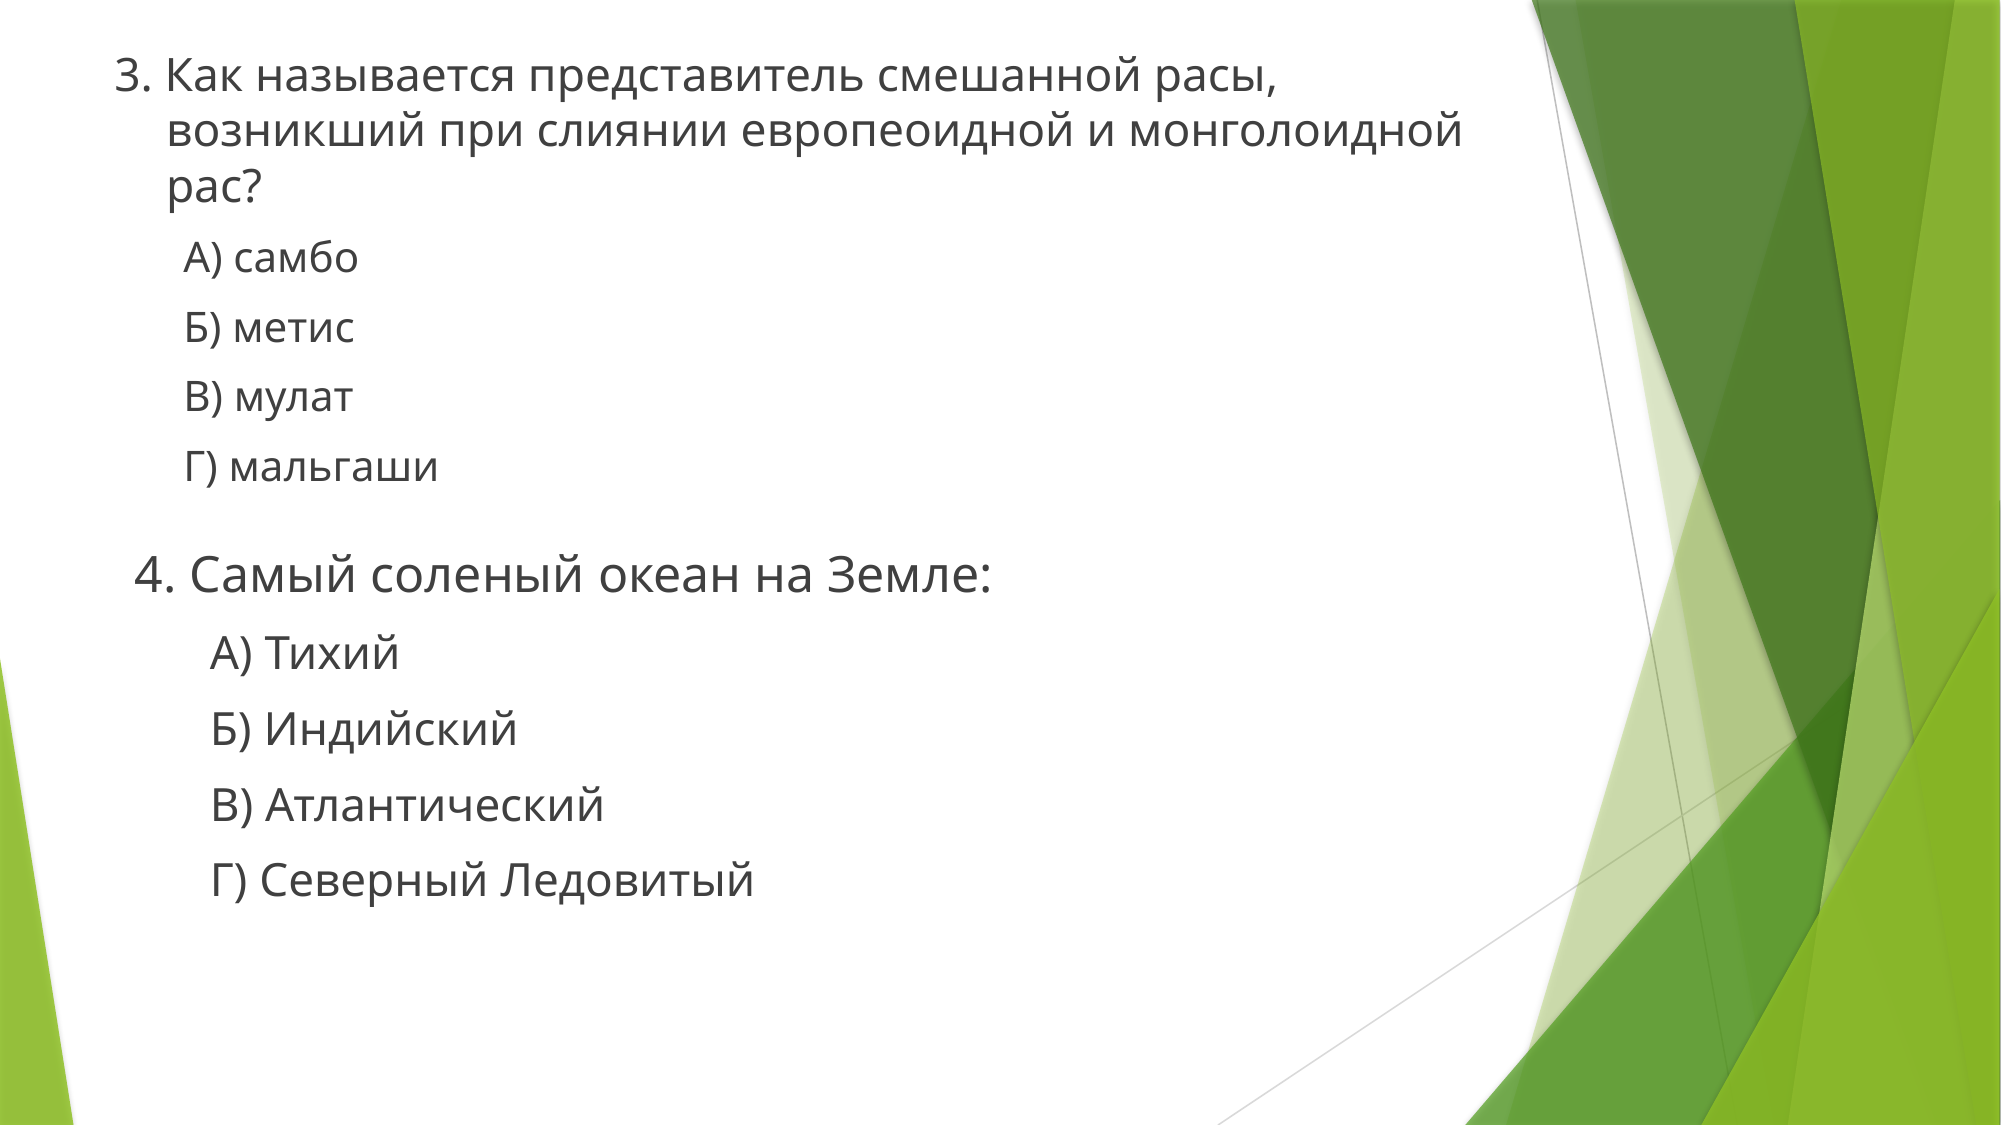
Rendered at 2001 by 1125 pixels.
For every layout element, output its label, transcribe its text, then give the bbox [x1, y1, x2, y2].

list 3. Как называется представитель смешанной расы, возникший при слиянии европеоидной и монголоидной рас? А) самбо Б) метис В) мулат Г) мальгаши [99, 38, 1510, 500]
text_box 4. Самый соленый океан на Земле: А) Тихий Б) Индийский В) Атлантический Г) Северный Ледовитый [119, 535, 1531, 998]
